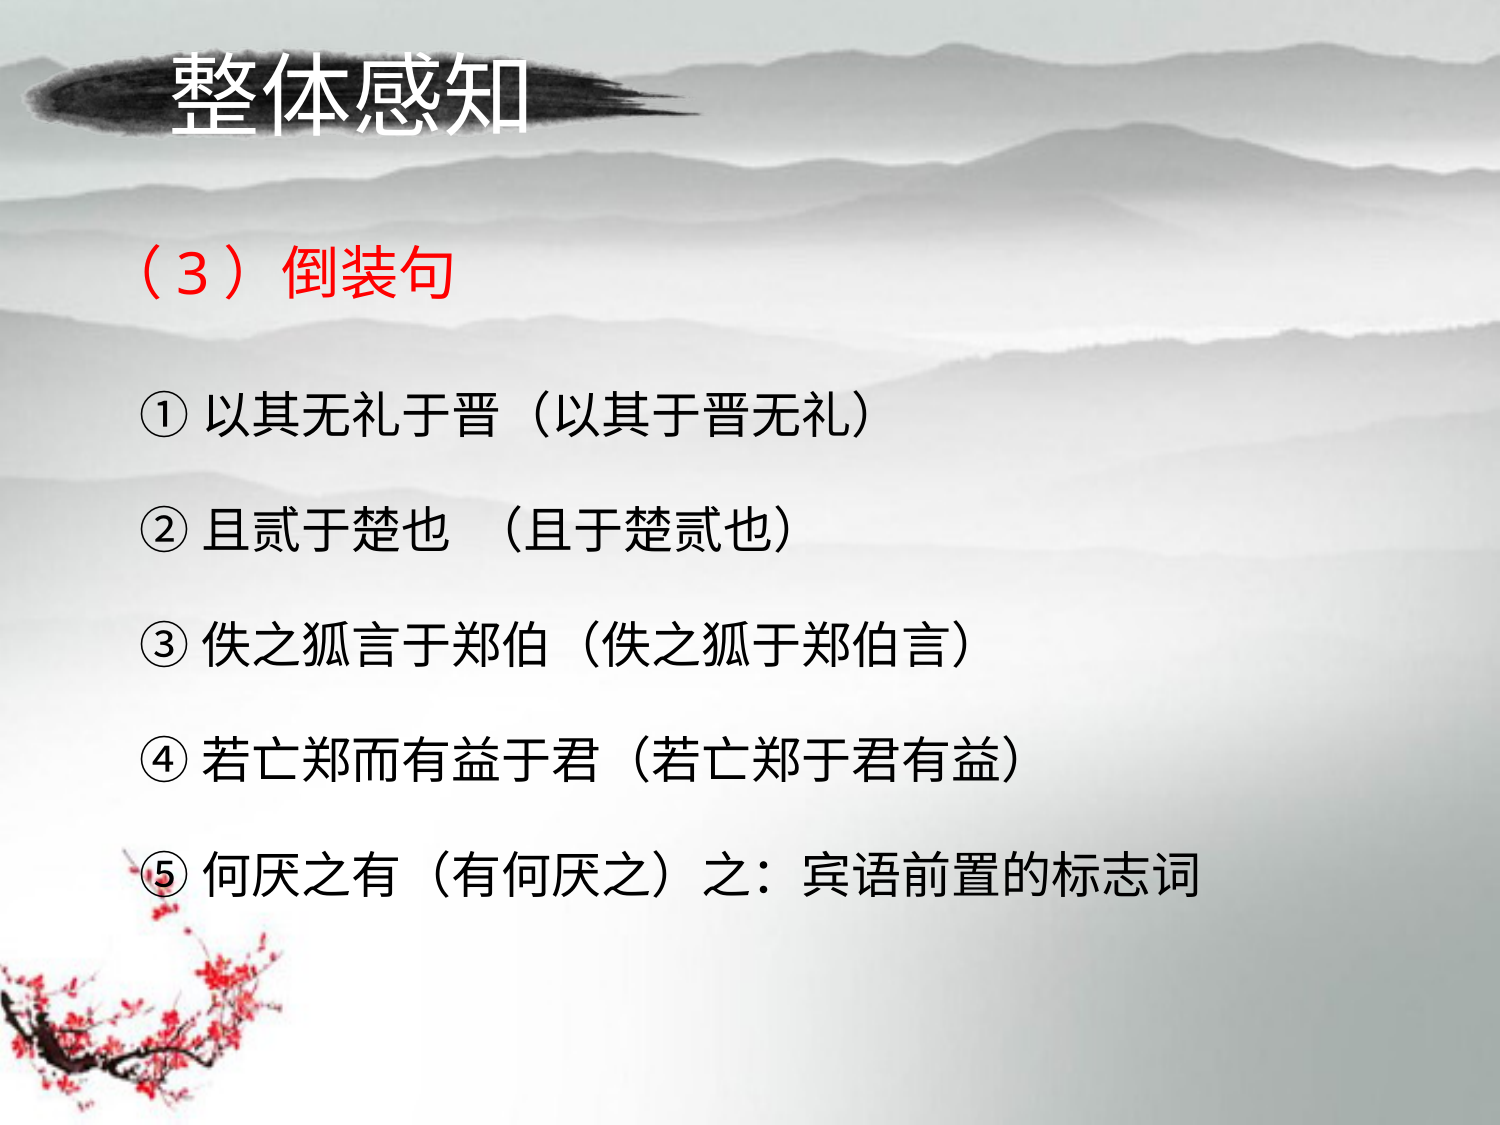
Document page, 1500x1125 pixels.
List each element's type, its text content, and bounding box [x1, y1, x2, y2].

picture [0, 0, 1500, 1125]
text_box ①以其无礼于晋（以其于晋无礼） ②且贰于楚也 （且于楚贰也） ③佚之狐言于郑伯（佚之狐于郑伯言） ④若亡郑而有益于君（若亡郑于君有益） ⑤何厌之有（有何厌之）之：宾语前置的标志词 [124, 346, 1316, 911]
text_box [19, 30, 739, 157]
text_box （3）倒装句 [89, 228, 472, 314]
